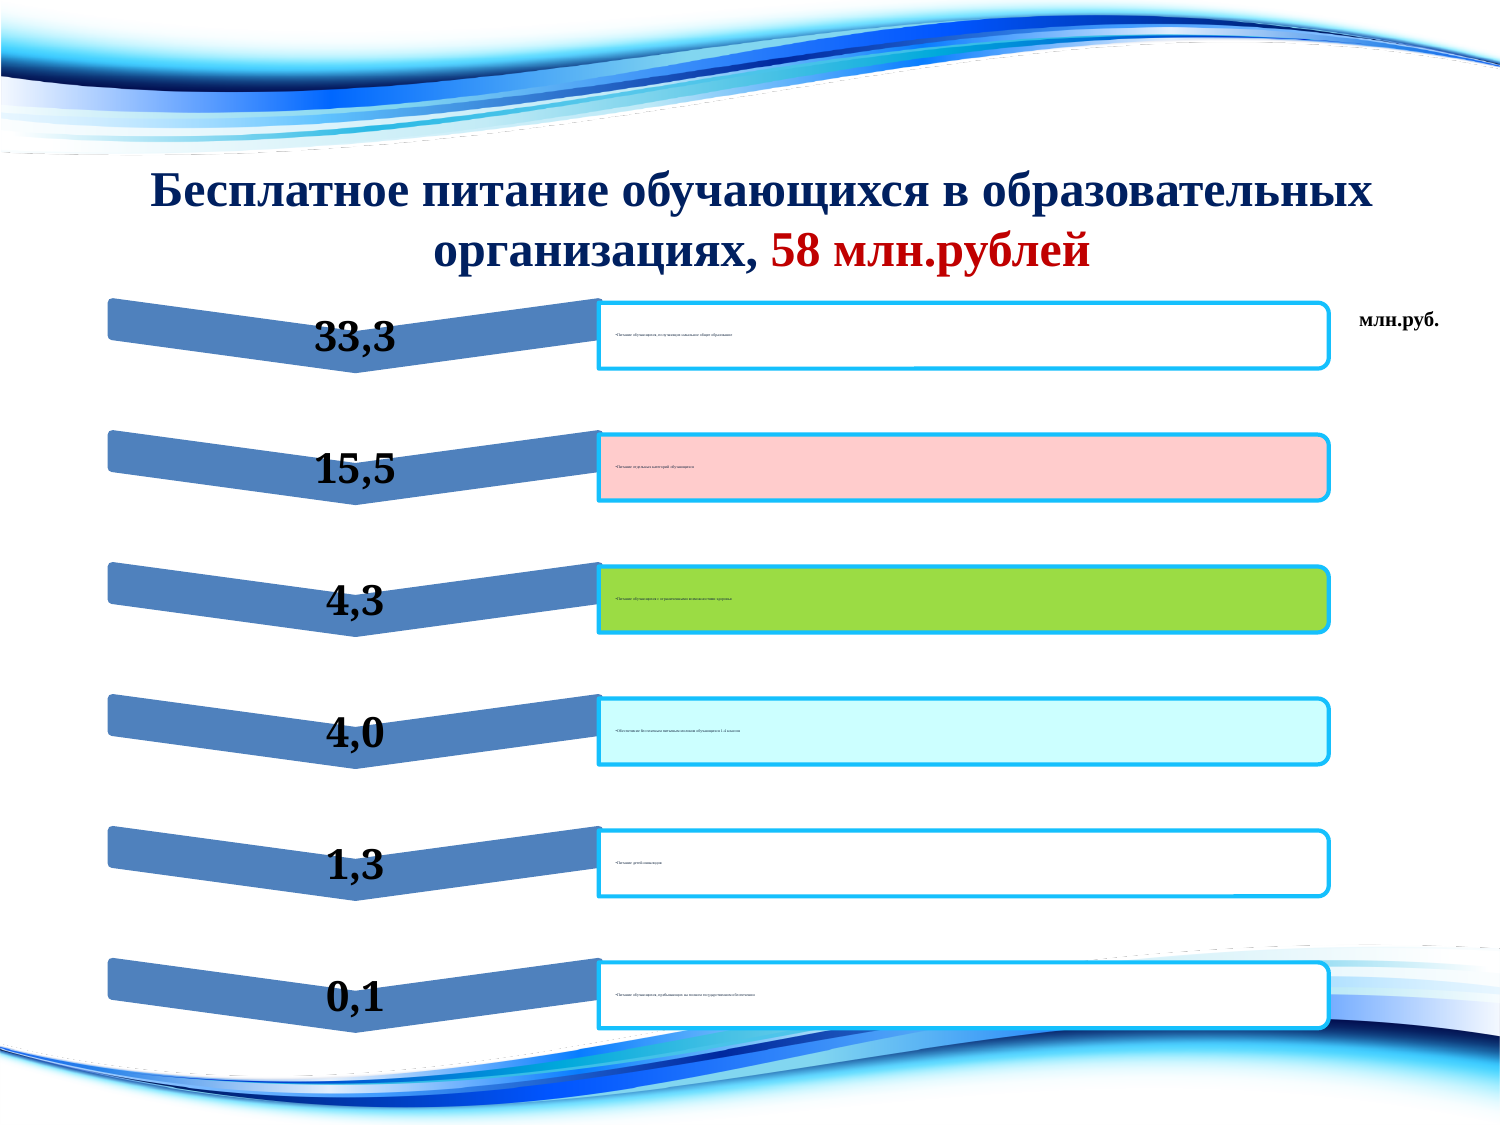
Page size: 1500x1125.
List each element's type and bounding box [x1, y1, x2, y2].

picture [0, 786, 1500, 1125]
title [1331, 303, 1388, 591]
picture [0, 0, 1500, 291]
text_box [111, 302, 1329, 1029]
